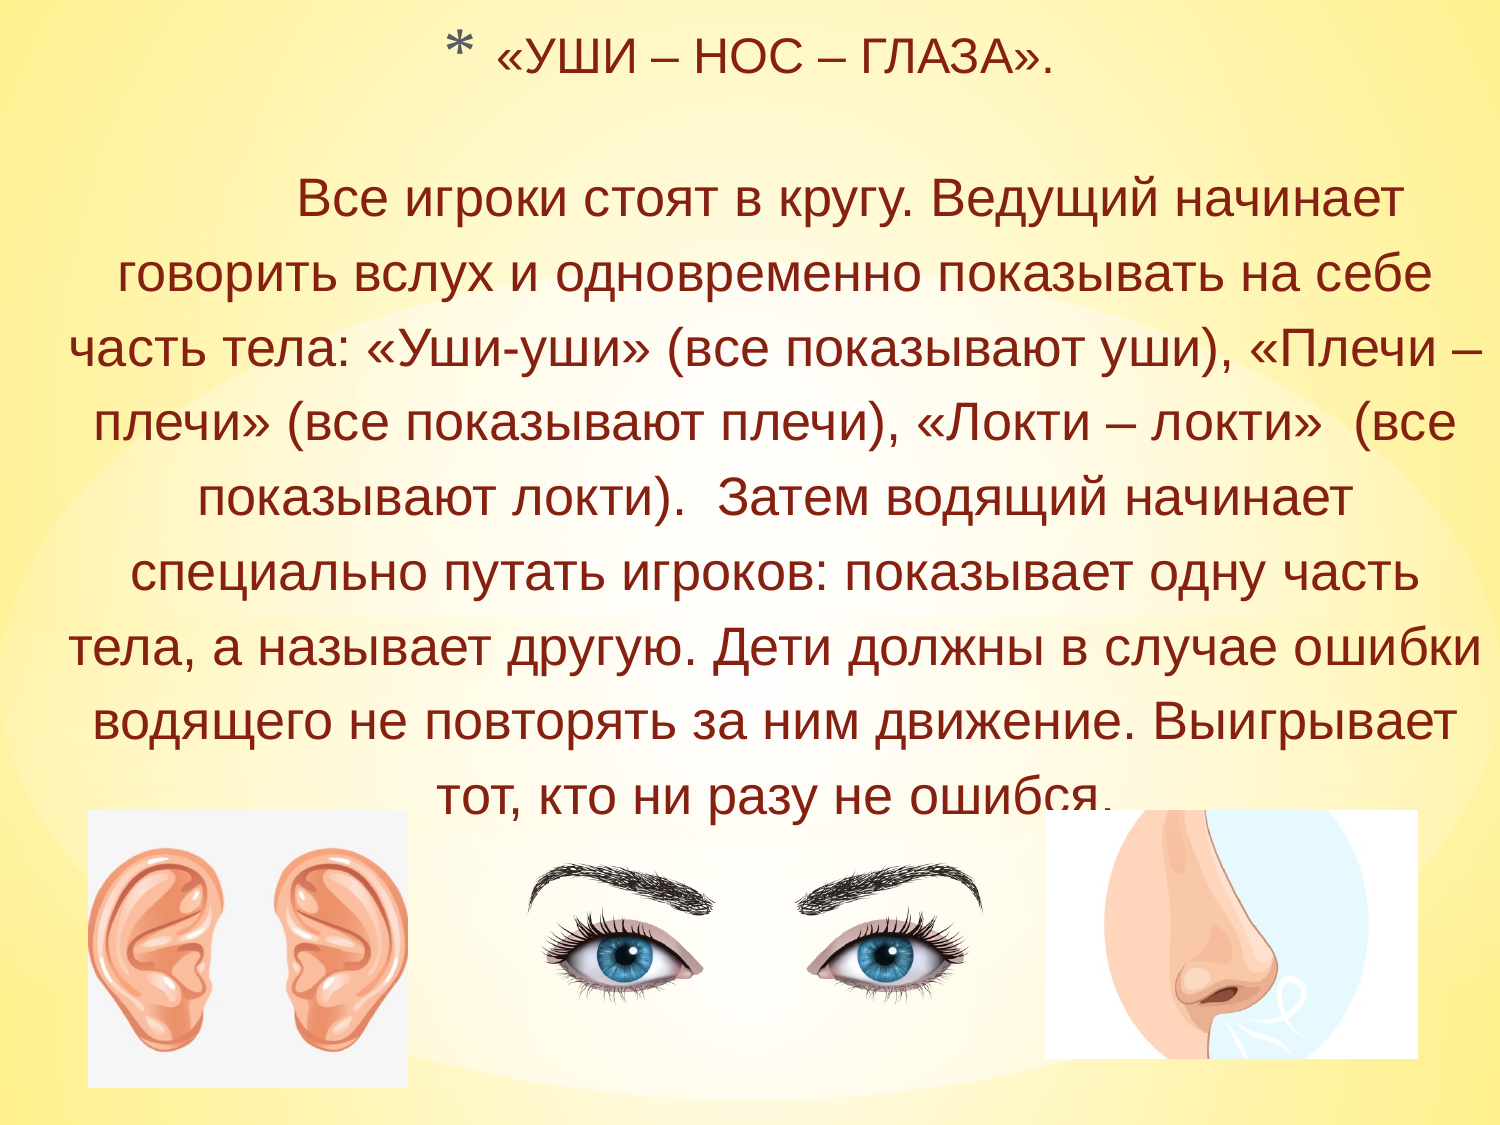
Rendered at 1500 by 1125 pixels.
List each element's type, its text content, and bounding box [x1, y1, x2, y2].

picture [1045, 810, 1419, 1059]
picture [525, 857, 985, 1010]
title «УШИ – НОС – ГЛАЗА». Все игроки стоят в кругу. Ведущий начинает говорить вслух и одновременно показывать на себе часть тела: «Уши-уши» (все показывают уши), «Плечи – плечи» (все показывают плечи), «Локти – локти» (все показывают локти). Затем водящий начинает специально путать игроков: показывает одну часть тела, а называет другую. Дети должны в случае ошибки водящего не повторять за ним движение. Выигрывает тот, кто ни разу не ошибся. [0, 7, 1500, 1118]
picture [88, 810, 408, 1088]
